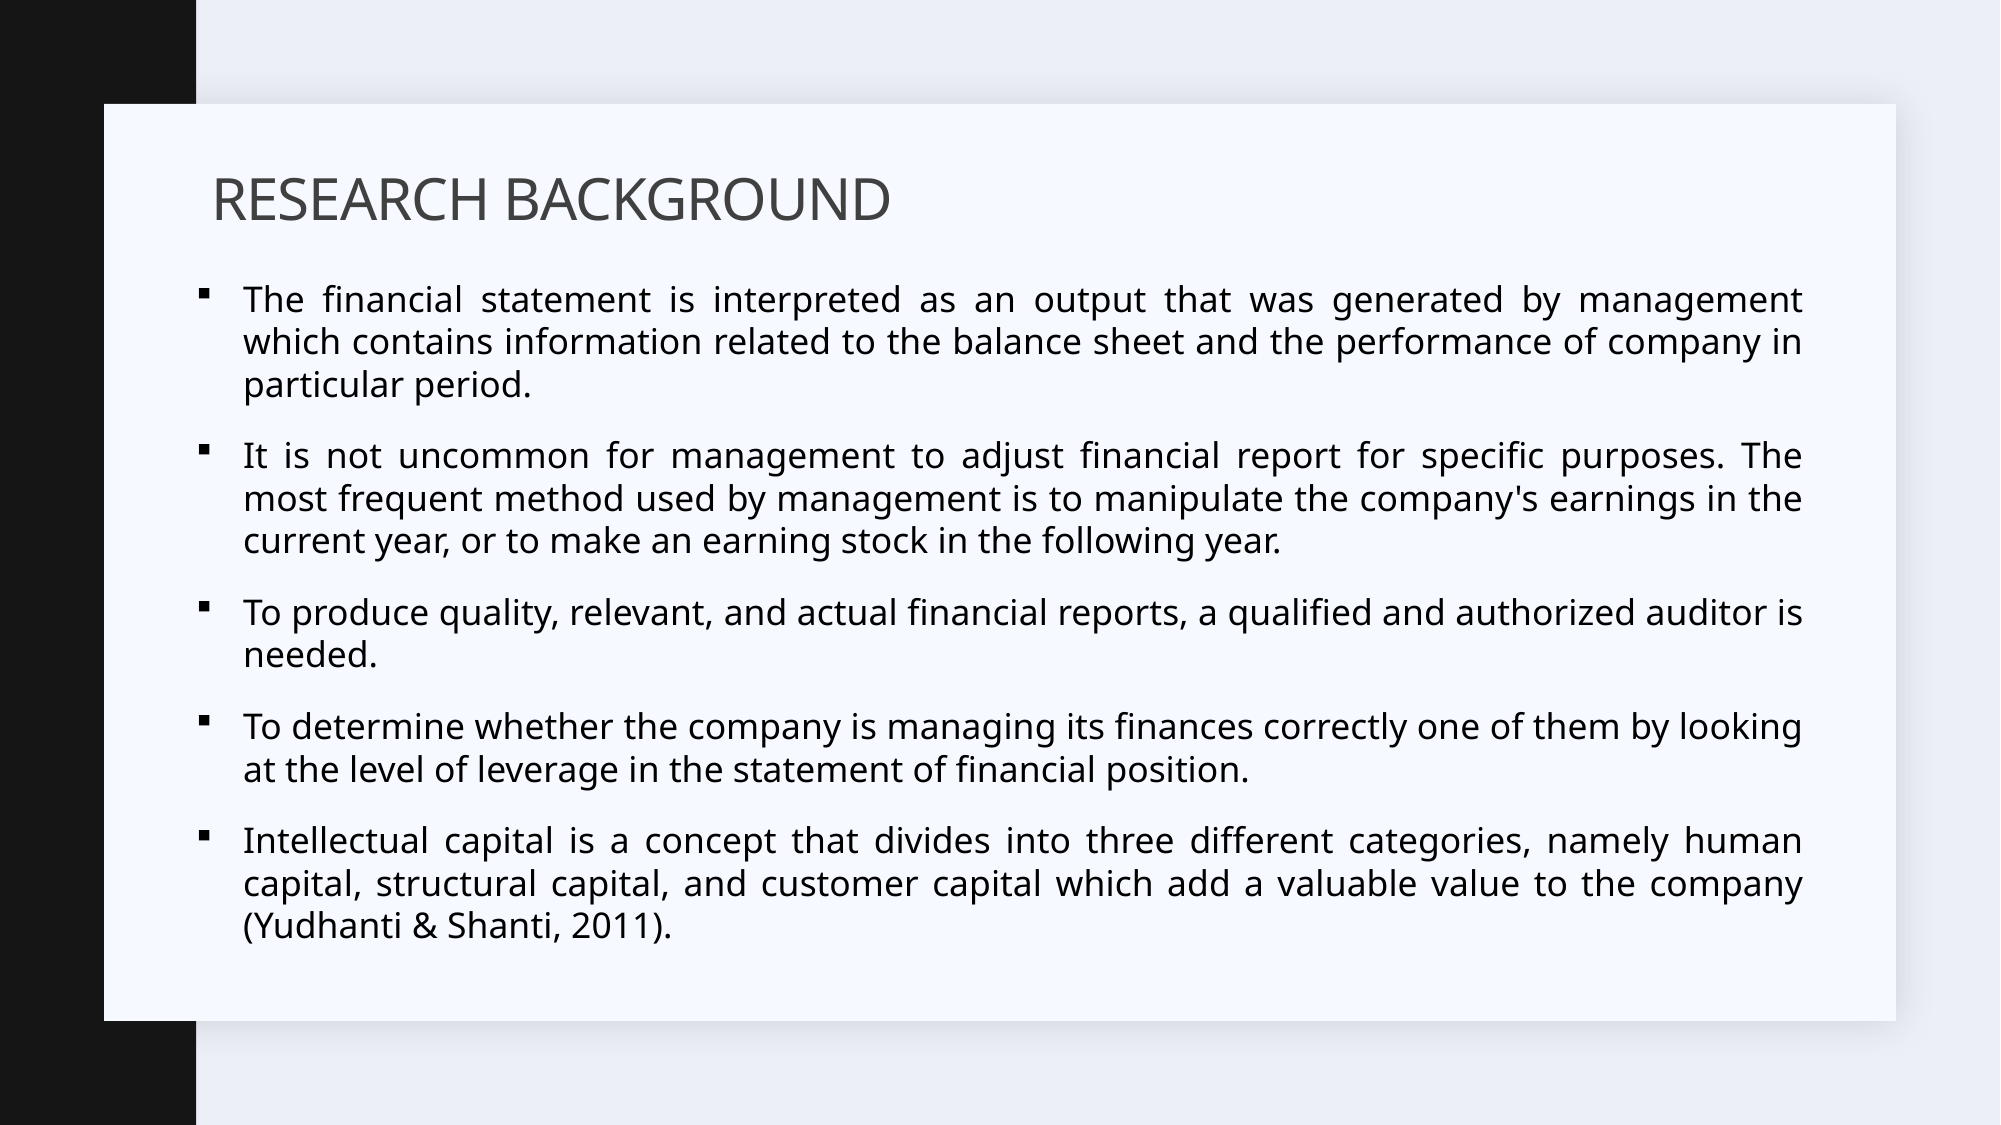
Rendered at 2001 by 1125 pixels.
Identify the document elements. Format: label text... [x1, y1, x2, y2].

title Research background [196, 154, 1804, 249]
list The financial statement is interpreted as an output that was generated by management which contains information related to the balance sheet and the performance of company in particular period. It is not uncommon for management to adjust financial report for specific purposes. The most frequent method used by management is to manipulate the company's earnings in the current year, or to make an earning stock in the following year. To produce quality, relevant, and actual financial reports, a qualified and authorized auditor is needed. To determine whether the company is managing its finances correctly one of them by looking at the level of leverage in the statement of financial position. Intellectual capital is a concept that divides into three different categories, namely human capital, structural capital, and customer capital which add a valuable value to the company (Yudhanti & Shanti, 2011). [196, 269, 1804, 983]
